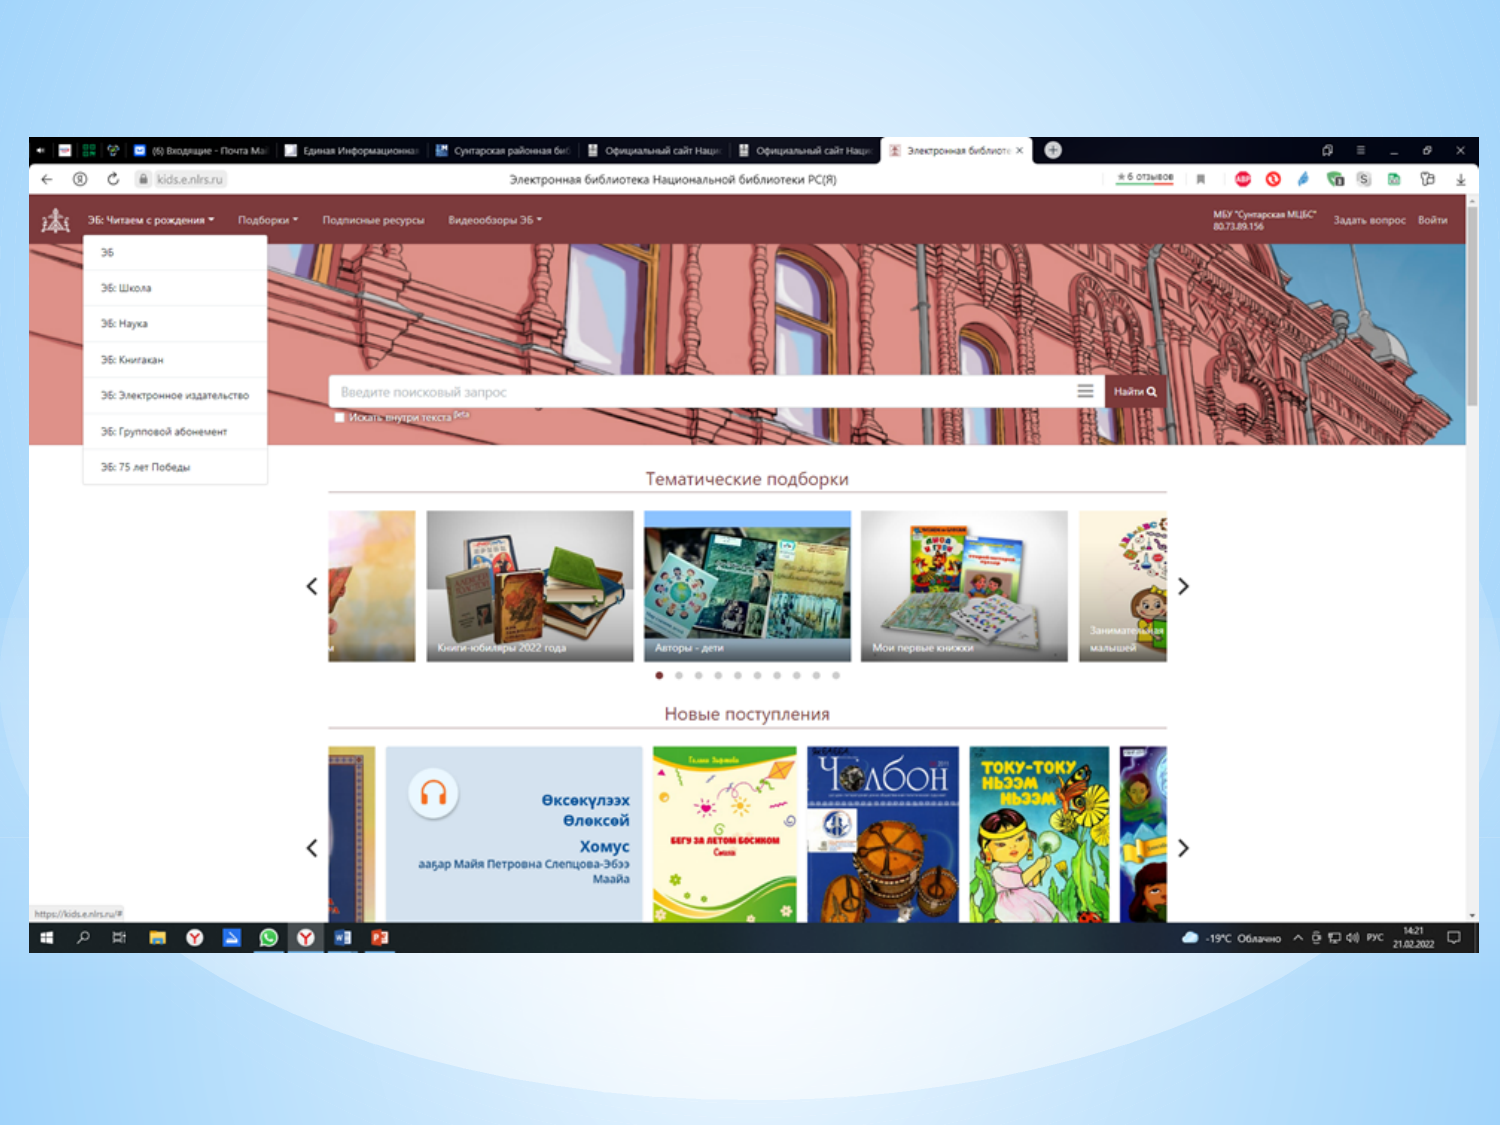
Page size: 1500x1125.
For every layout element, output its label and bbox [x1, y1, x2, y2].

picture [29, 136, 1479, 953]
